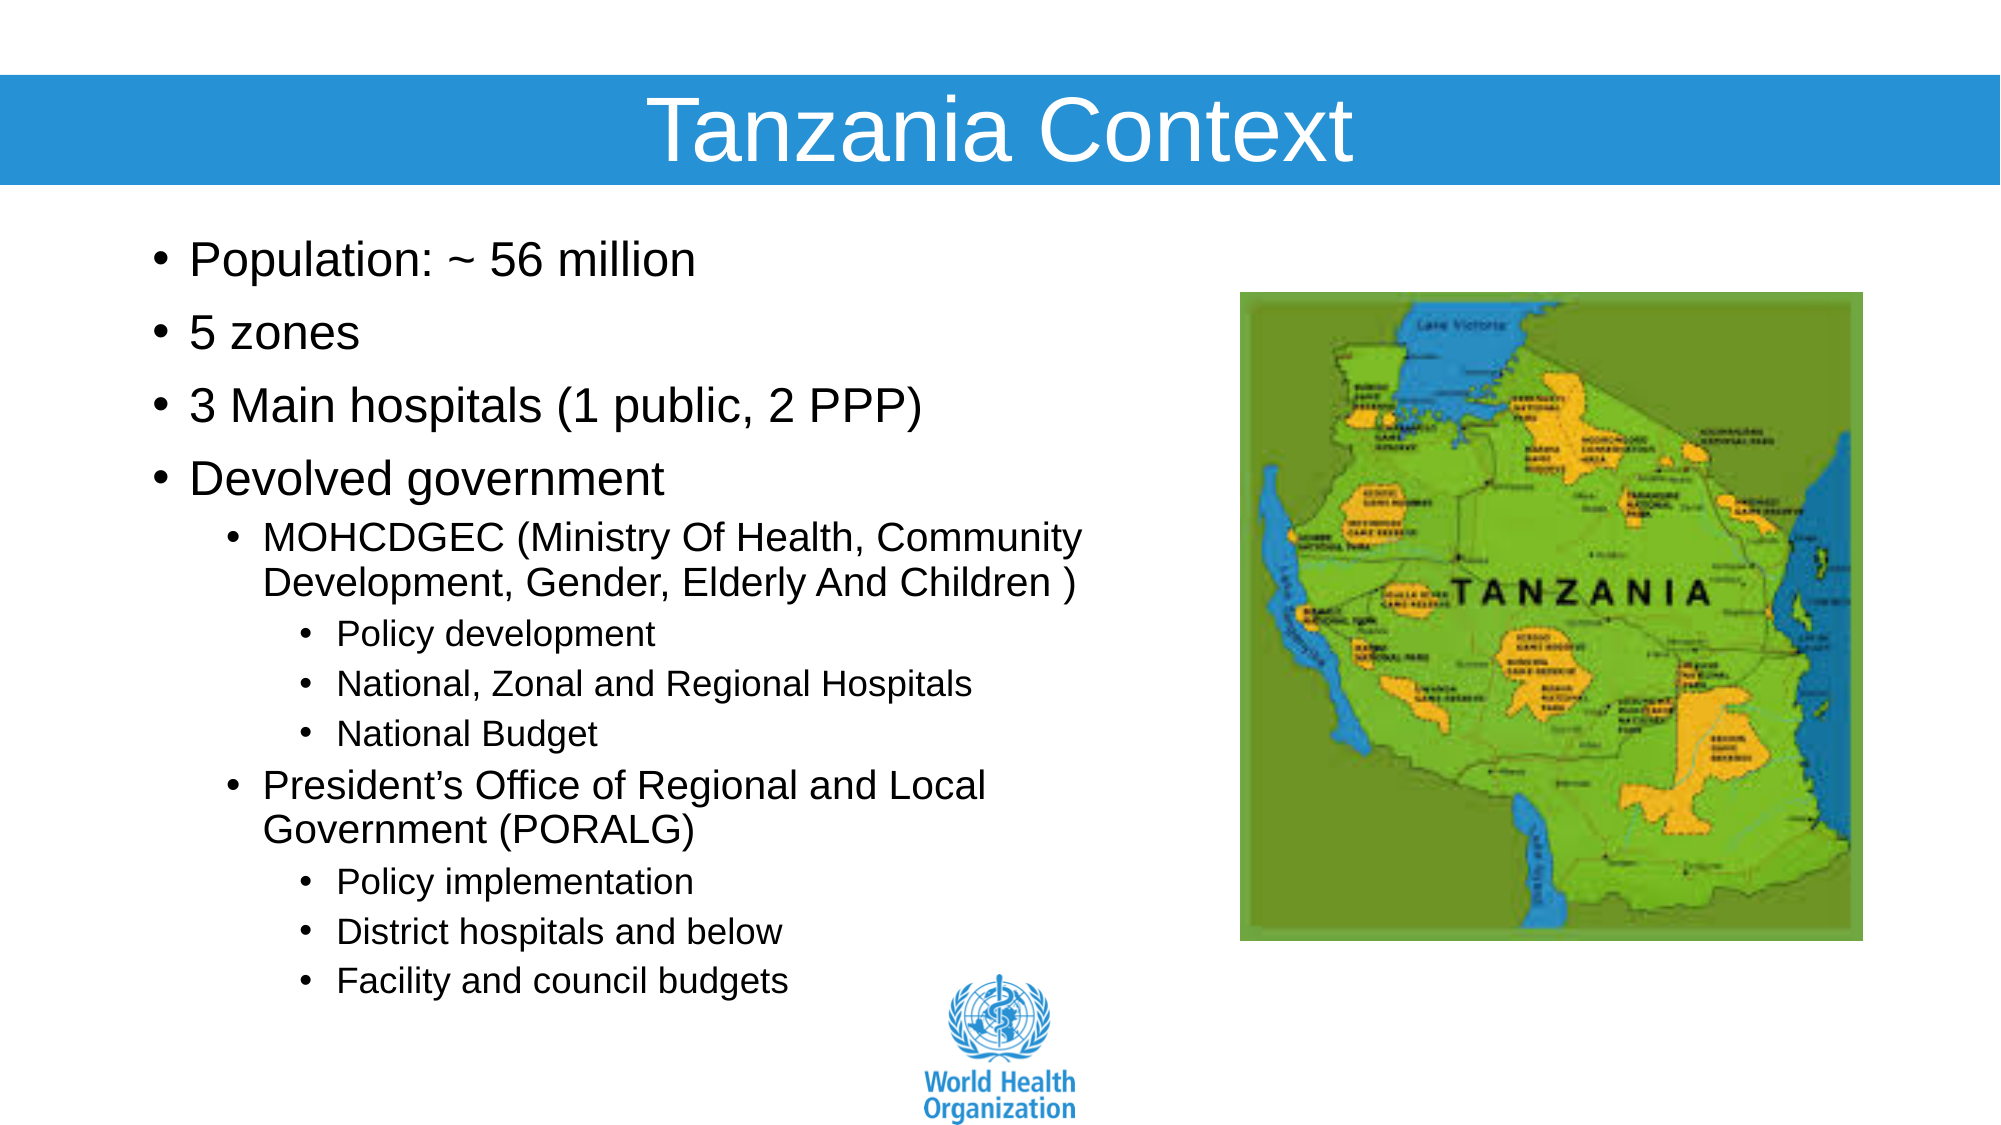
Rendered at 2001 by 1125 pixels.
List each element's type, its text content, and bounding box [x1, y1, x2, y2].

picture [1240, 292, 1863, 941]
list Population: ~ 56 million 5 zones 3 Main hospitals (1 public, 2 PPP) Devolved government MOHCDGEC (Ministry Of Health, Community Development, Gender, Elderly And Children ) Policy development National, Zonal and Regional Hospitals National Budget President’s Office of Regional and Local Government (PORALG) Policy implementation District hospitals and below Facility and council budgets [137, 226, 1218, 1014]
title Tanzania Context [137, 59, 1863, 205]
picture [924, 1014, 1075, 1125]
